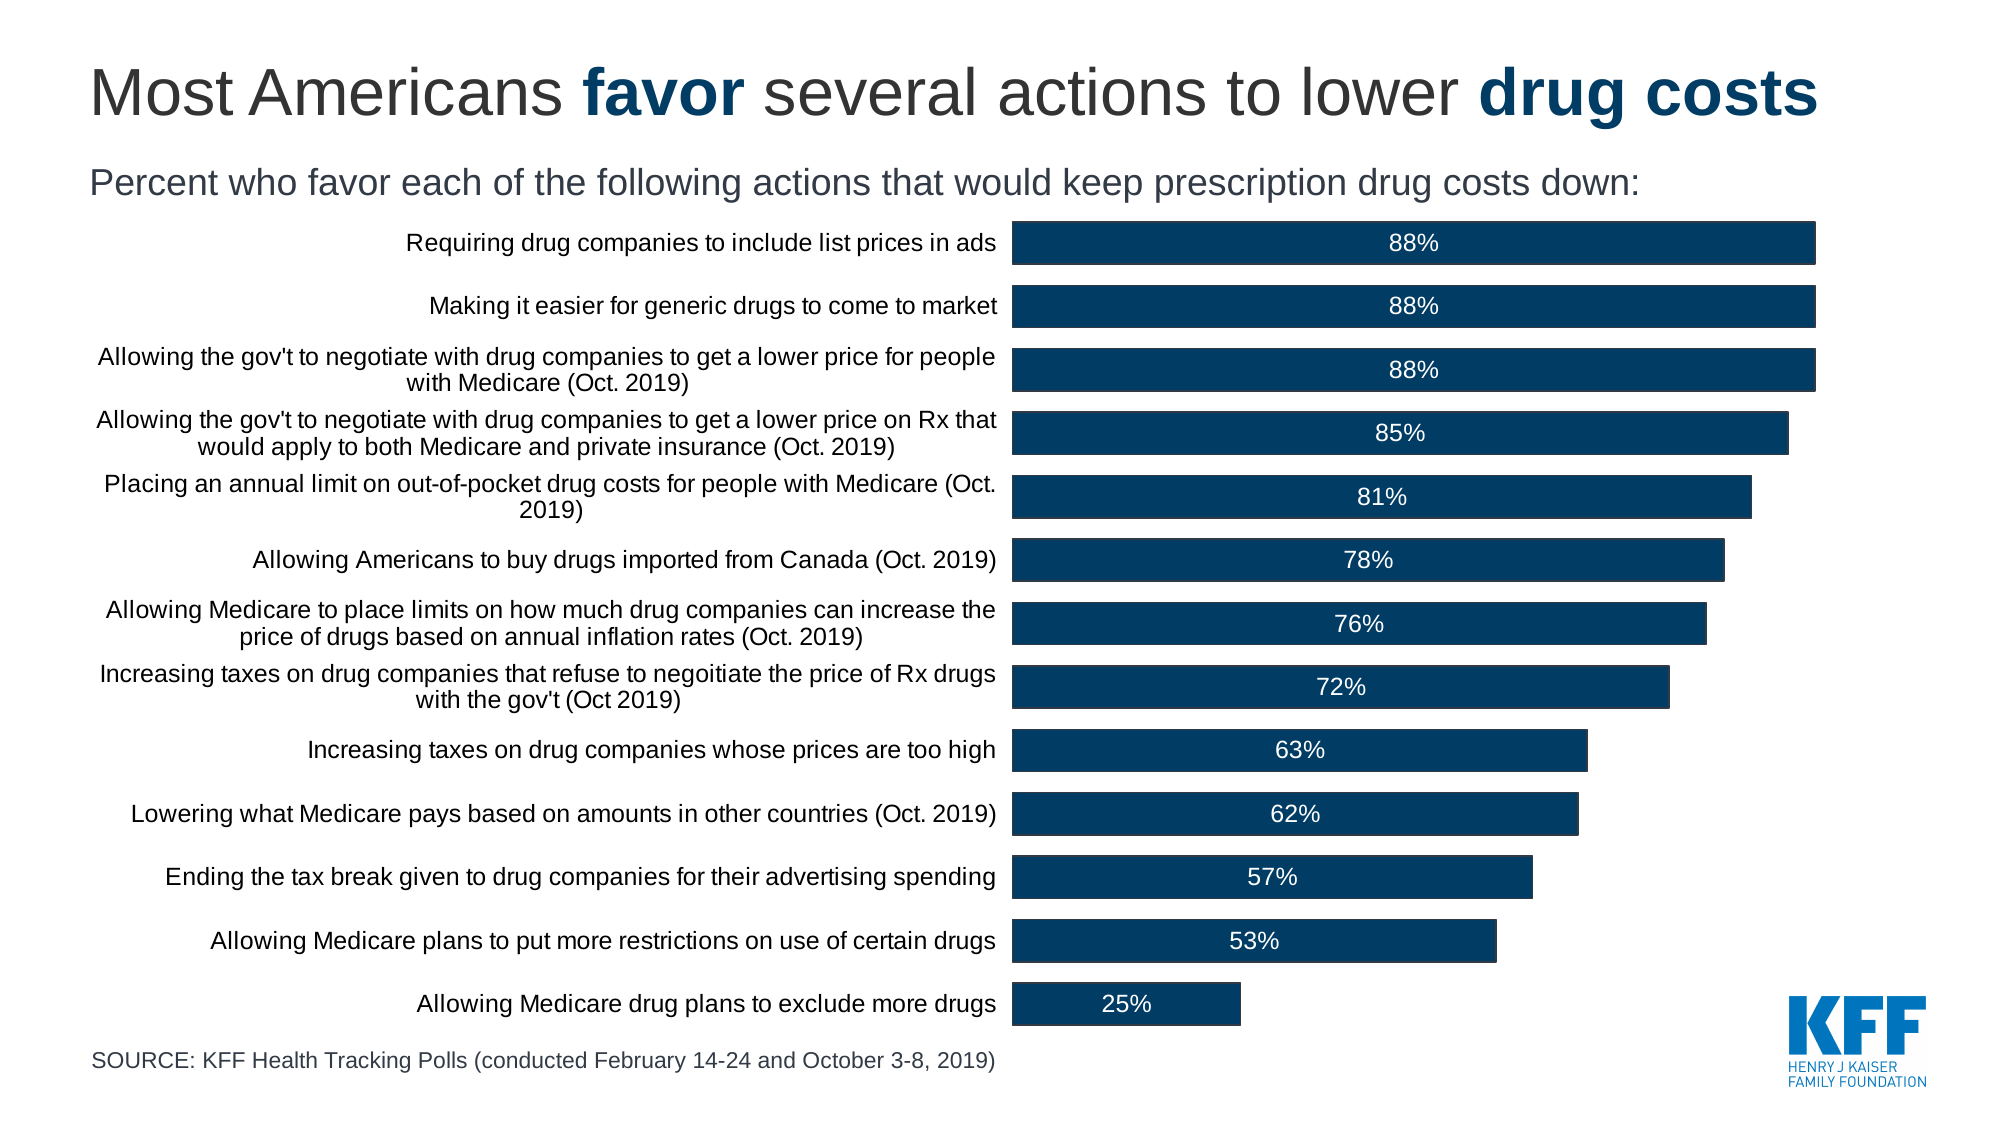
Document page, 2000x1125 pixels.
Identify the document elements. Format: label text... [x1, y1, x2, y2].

list SOURCE: KFF Health Tracking Polls (conducted February 14-24 and October 3-8, 2019) [76, 1047, 1424, 1081]
chart [74, 211, 1925, 1037]
picture [1789, 996, 1926, 1087]
text_box Percent who favor each of the following actions that would keep prescription drug costs down: [74, 150, 1700, 211]
title Most Americans favor several actions to lower drug costs [74, 41, 1875, 192]
